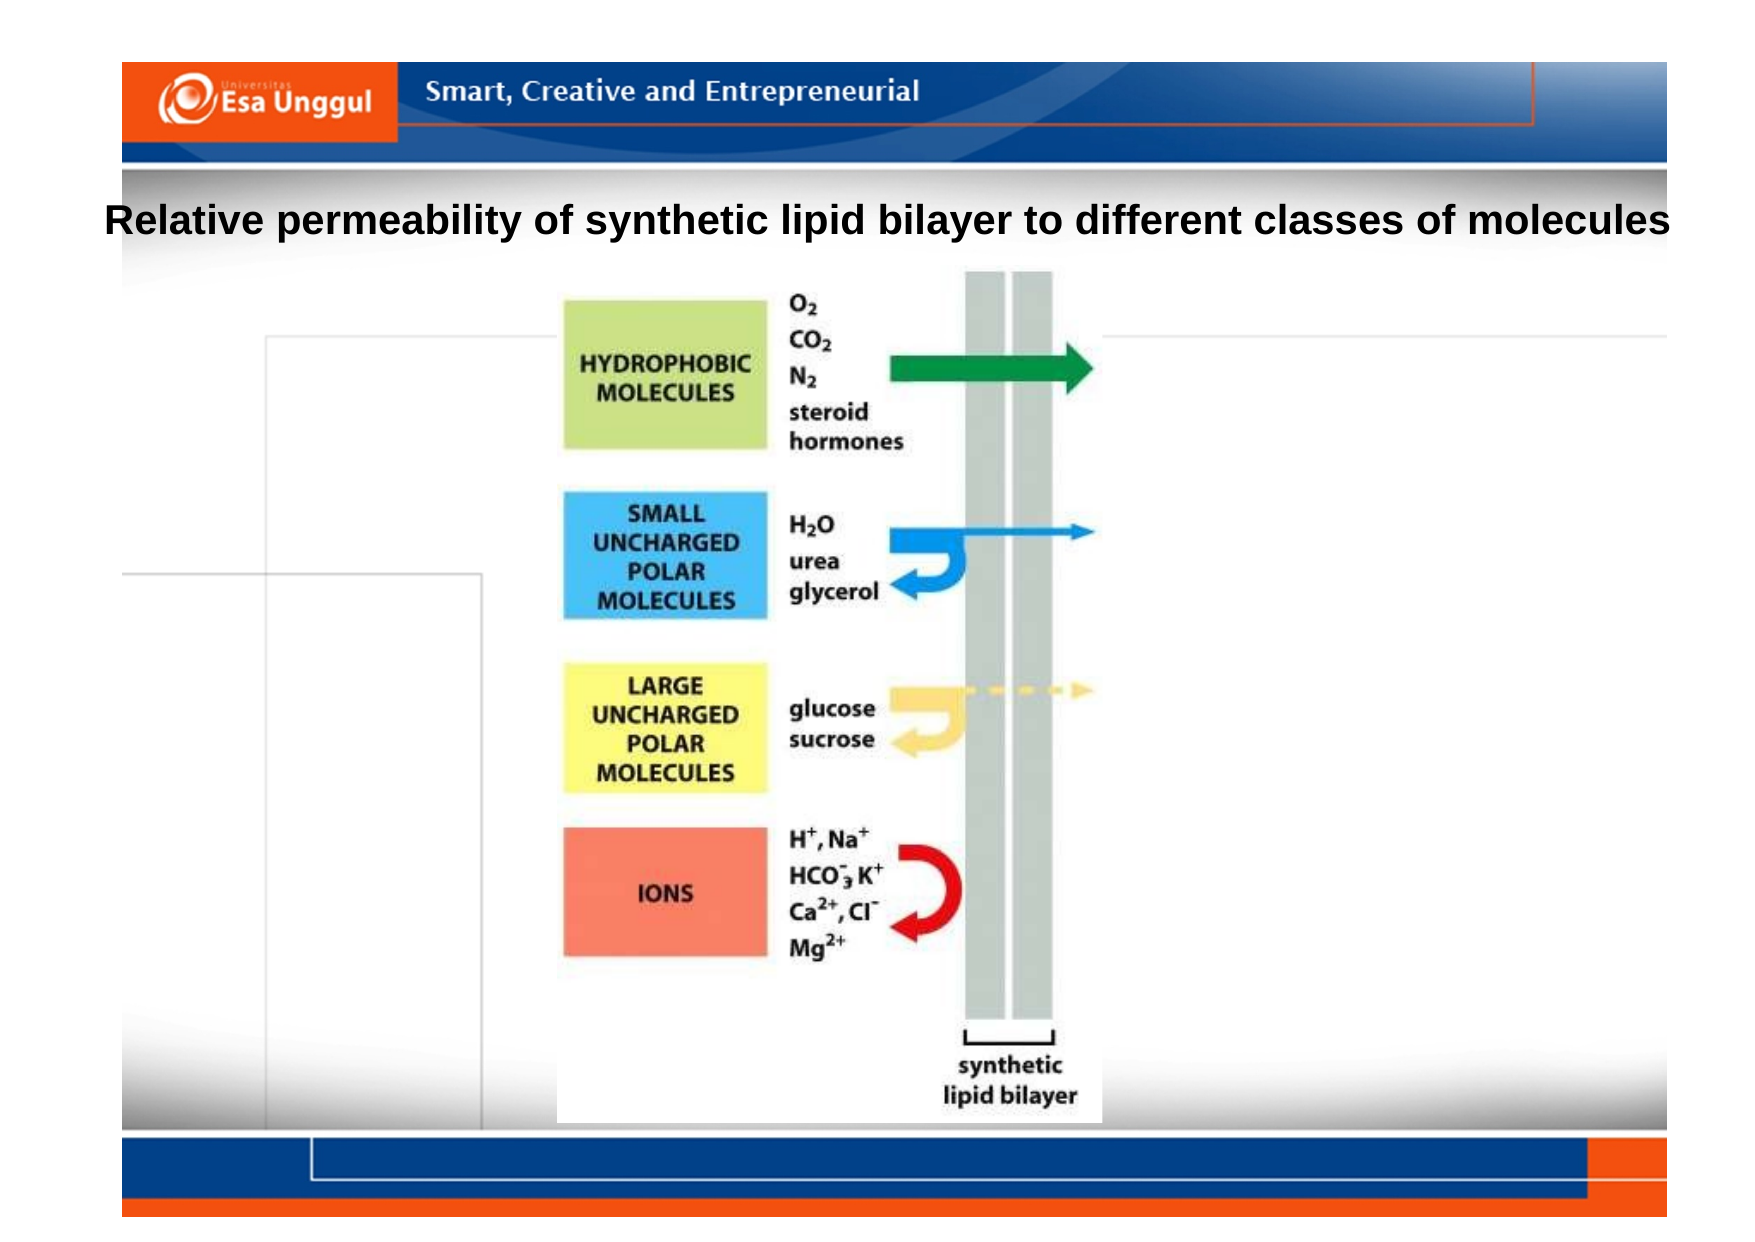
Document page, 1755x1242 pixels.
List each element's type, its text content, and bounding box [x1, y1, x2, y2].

text_box Relative permeability of synthetic lipid bilayer to different classes of molecules [102, 202, 1677, 266]
picture [122, 266, 1667, 1217]
picture [122, 36, 1667, 202]
text_box [557, 266, 1103, 1123]
